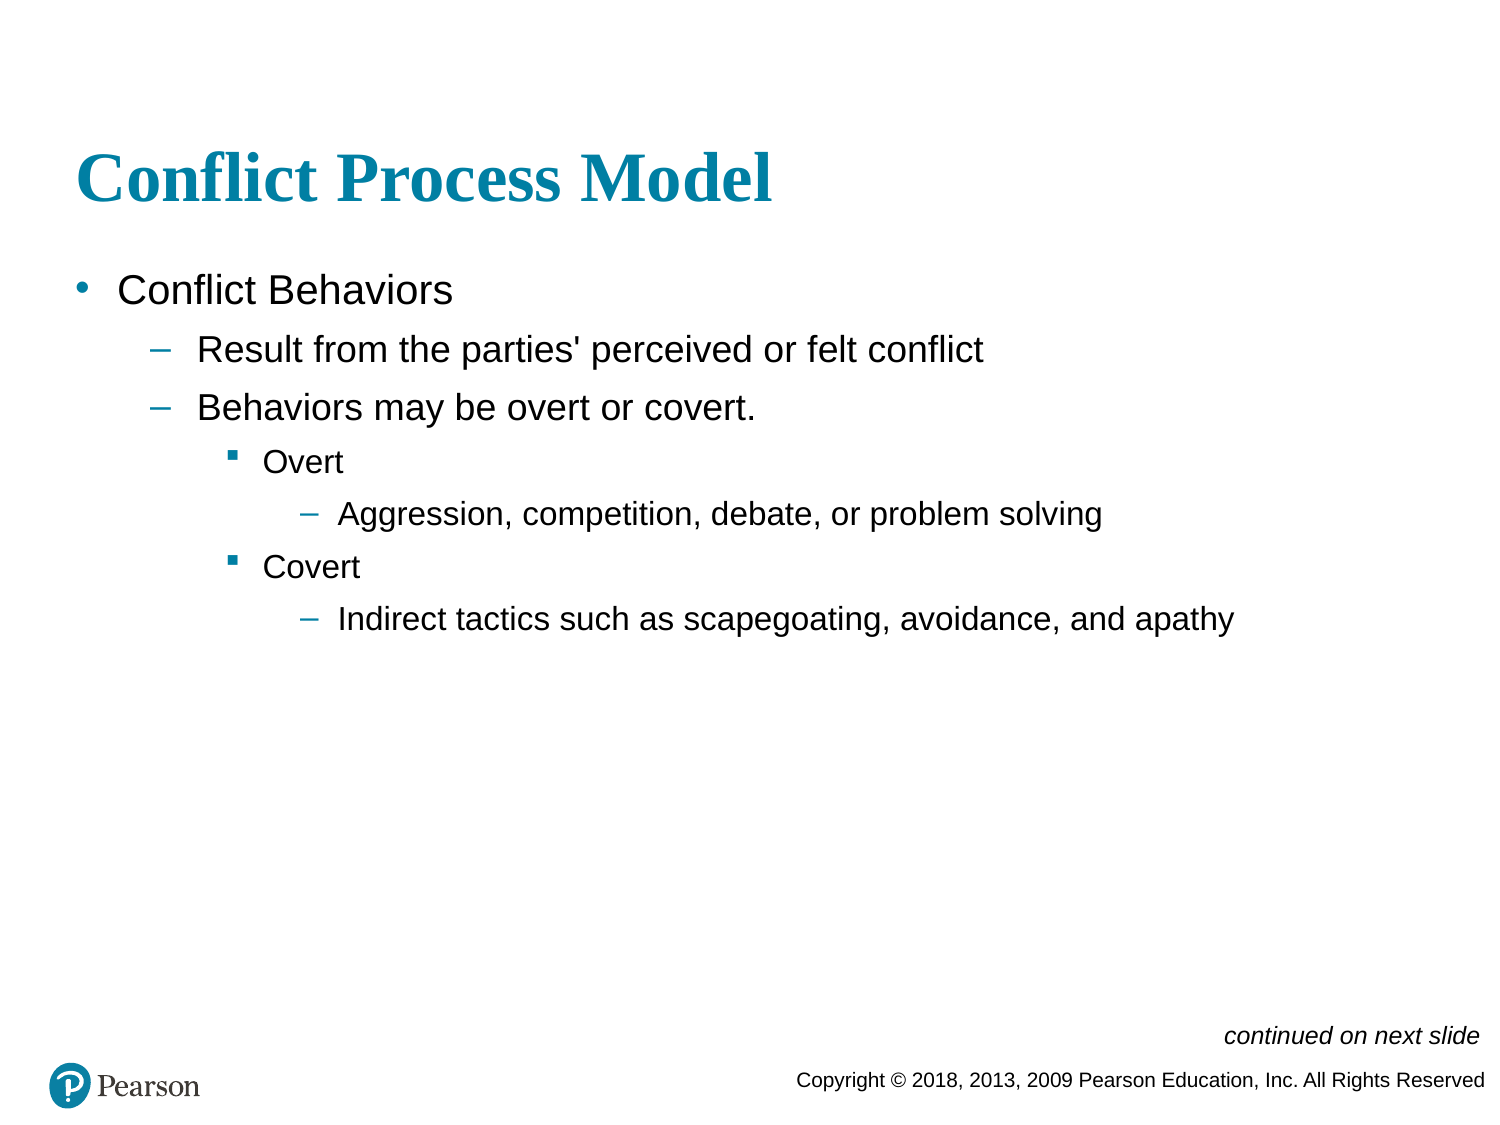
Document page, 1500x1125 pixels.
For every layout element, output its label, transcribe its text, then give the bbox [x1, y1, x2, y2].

list Conflict Behaviors Result from the parties' perceived or felt conflict Behaviors may be overt or covert. Overt Aggression, competition, debate, or problem solving Covert Indirect tactics such as scapegoating, avoidance, and apathy [75, 262, 1425, 1005]
title Conflict Process Model [75, 35, 1425, 216]
text_box continued on next slide [1209, 1012, 1496, 1058]
